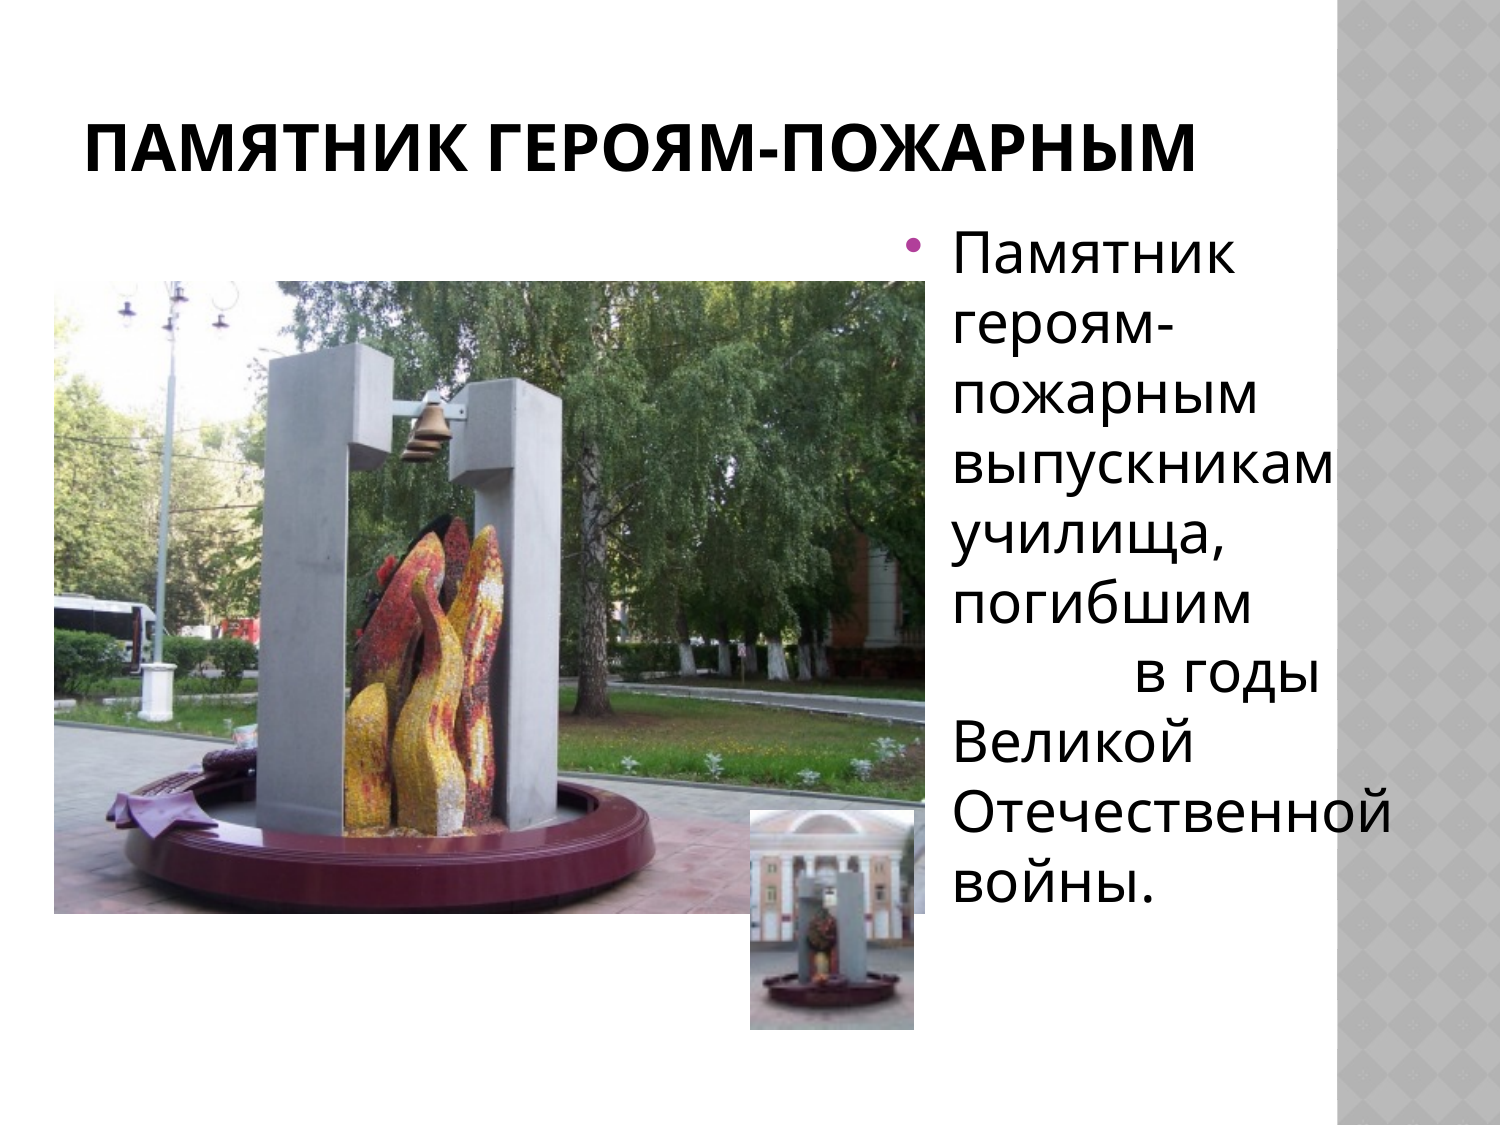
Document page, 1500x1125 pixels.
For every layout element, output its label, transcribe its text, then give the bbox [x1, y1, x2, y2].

picture [53, 280, 925, 1030]
list Памятник героям-пожарным выпускникам училища, погибшим в годы Великой Отечественной войны. [891, 208, 1424, 994]
title Памятник героям-пожарным [75, 52, 1263, 185]
